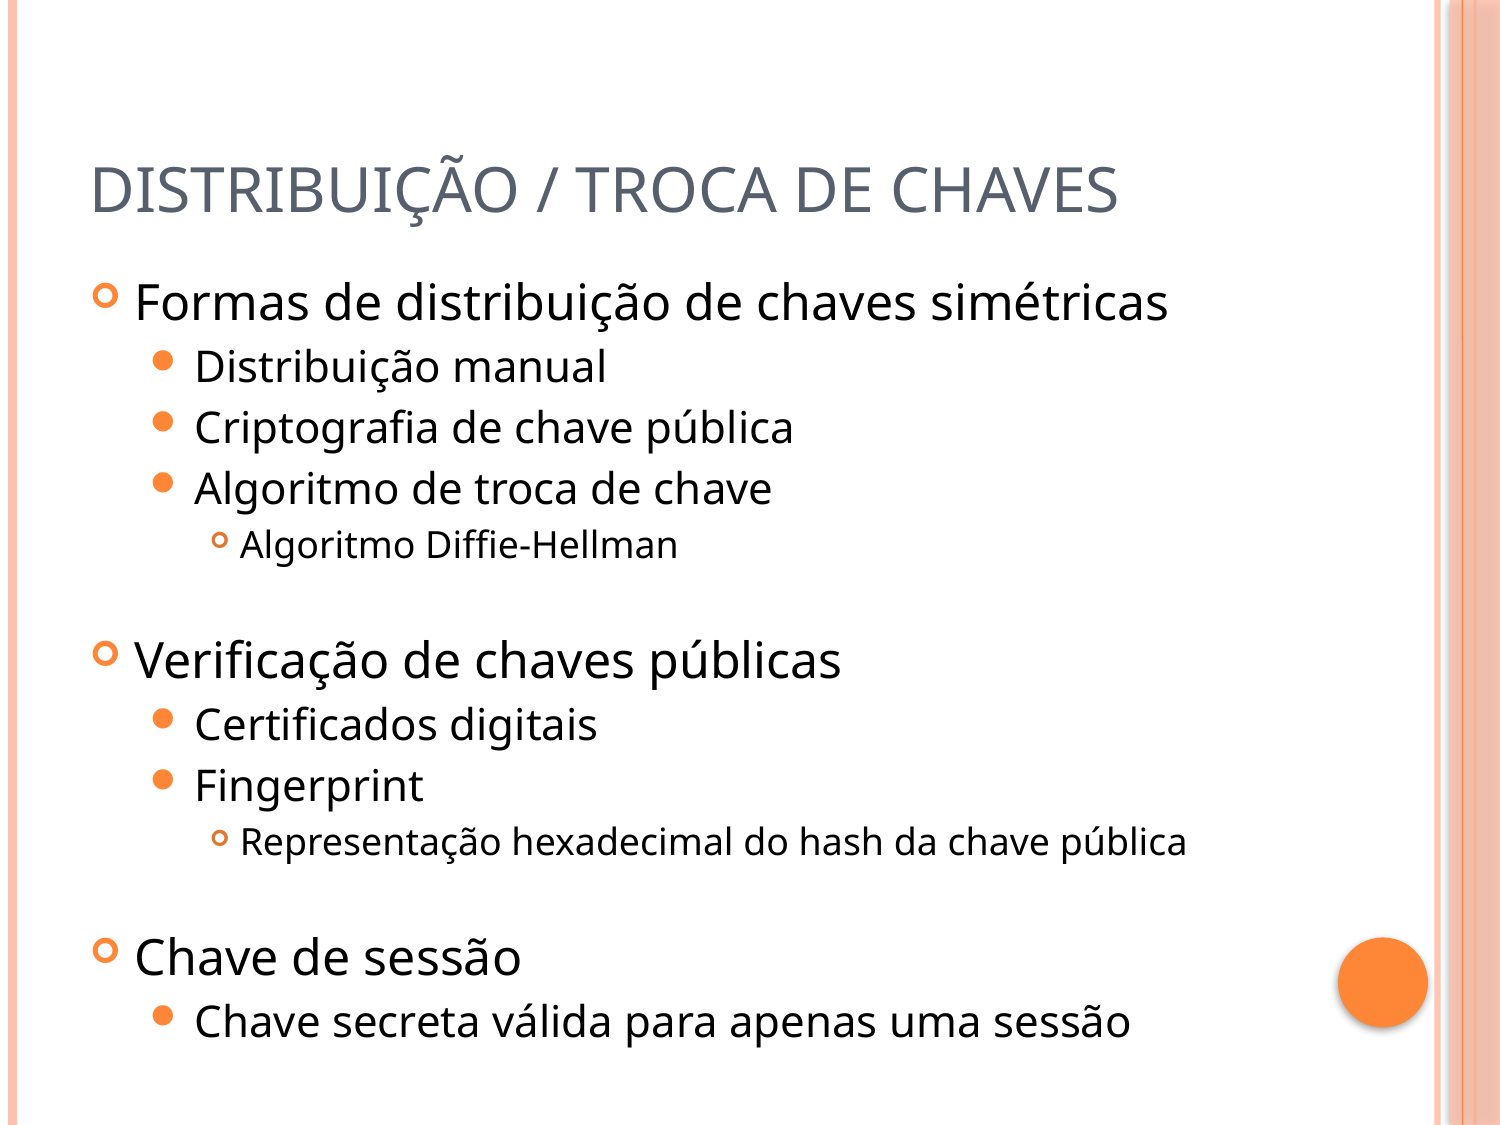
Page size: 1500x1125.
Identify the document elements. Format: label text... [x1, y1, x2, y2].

title Distribuição / Troca de chaves [75, 45, 1300, 233]
list Formas de distribuição de chaves simétricas Distribuição manual Criptografia de chave pública Algoritmo de troca de chave Algoritmo Diffie-Hellman Verificação de chaves públicas Certificados digitais Fingerprint Representação hexadecimal do hash da chave pública Chave de sessão Chave secreta válida para apenas uma sessão [75, 262, 1300, 1062]
